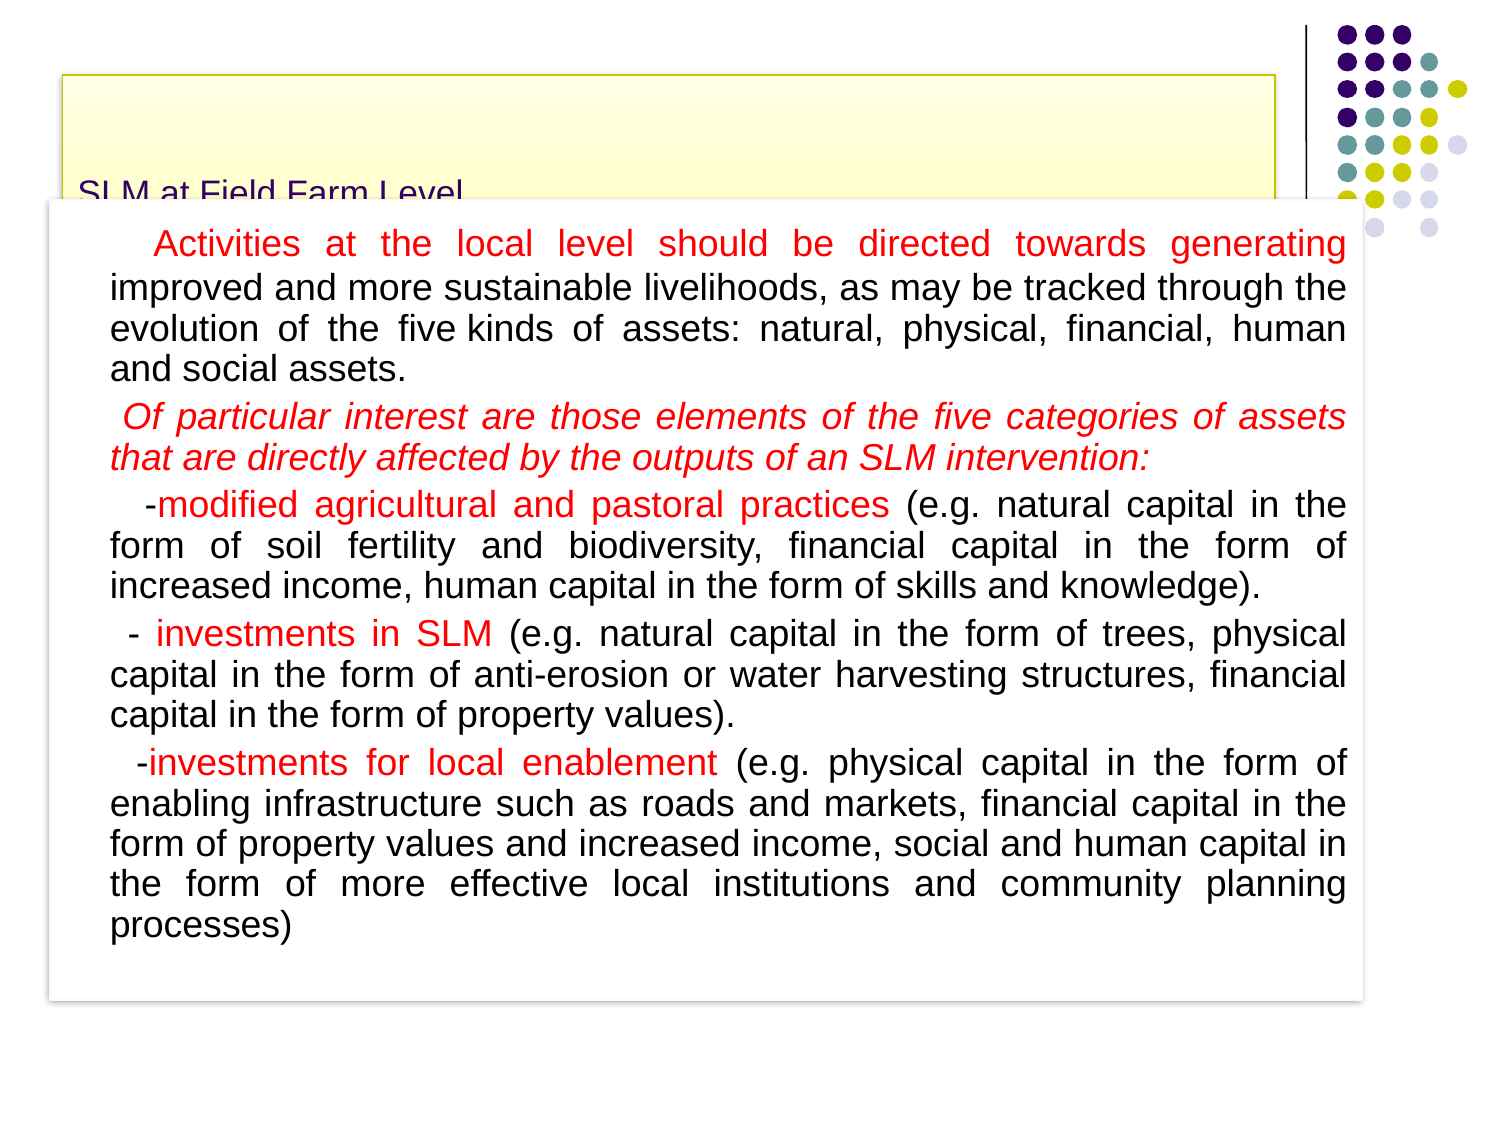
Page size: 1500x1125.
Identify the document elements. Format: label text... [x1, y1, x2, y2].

list Activities at the local level should be directed towards generating improved and more sustainable livelihoods, as may be tracked through the evolution of the five kinds of assets: natural, physical, financial, human and social assets. Of particular interest are those elements of the five categories of assets that are directly affected by the outputs of an SLM intervention: -modified agricultural and pastoral practices (e.g. natural capital in the form of soil fertility and biodiversity, financial capital in the form of increased income, human capital in the form of skills and knowledge). - investments in SLM (e.g. natural capital in the form of trees, physical capital in the form of anti-erosion or water harvesting structures, financial capital in the form of property values). -investments for local enablement (e.g. physical capital in the form of enabling infrastructure such as roads and markets, financial capital in the form of property values and increased income, social and human capital in the form of more effective local institutions and community planning processes) [49, 199, 1363, 1001]
title SLM at Field Farm Level [62, 74, 1276, 197]
